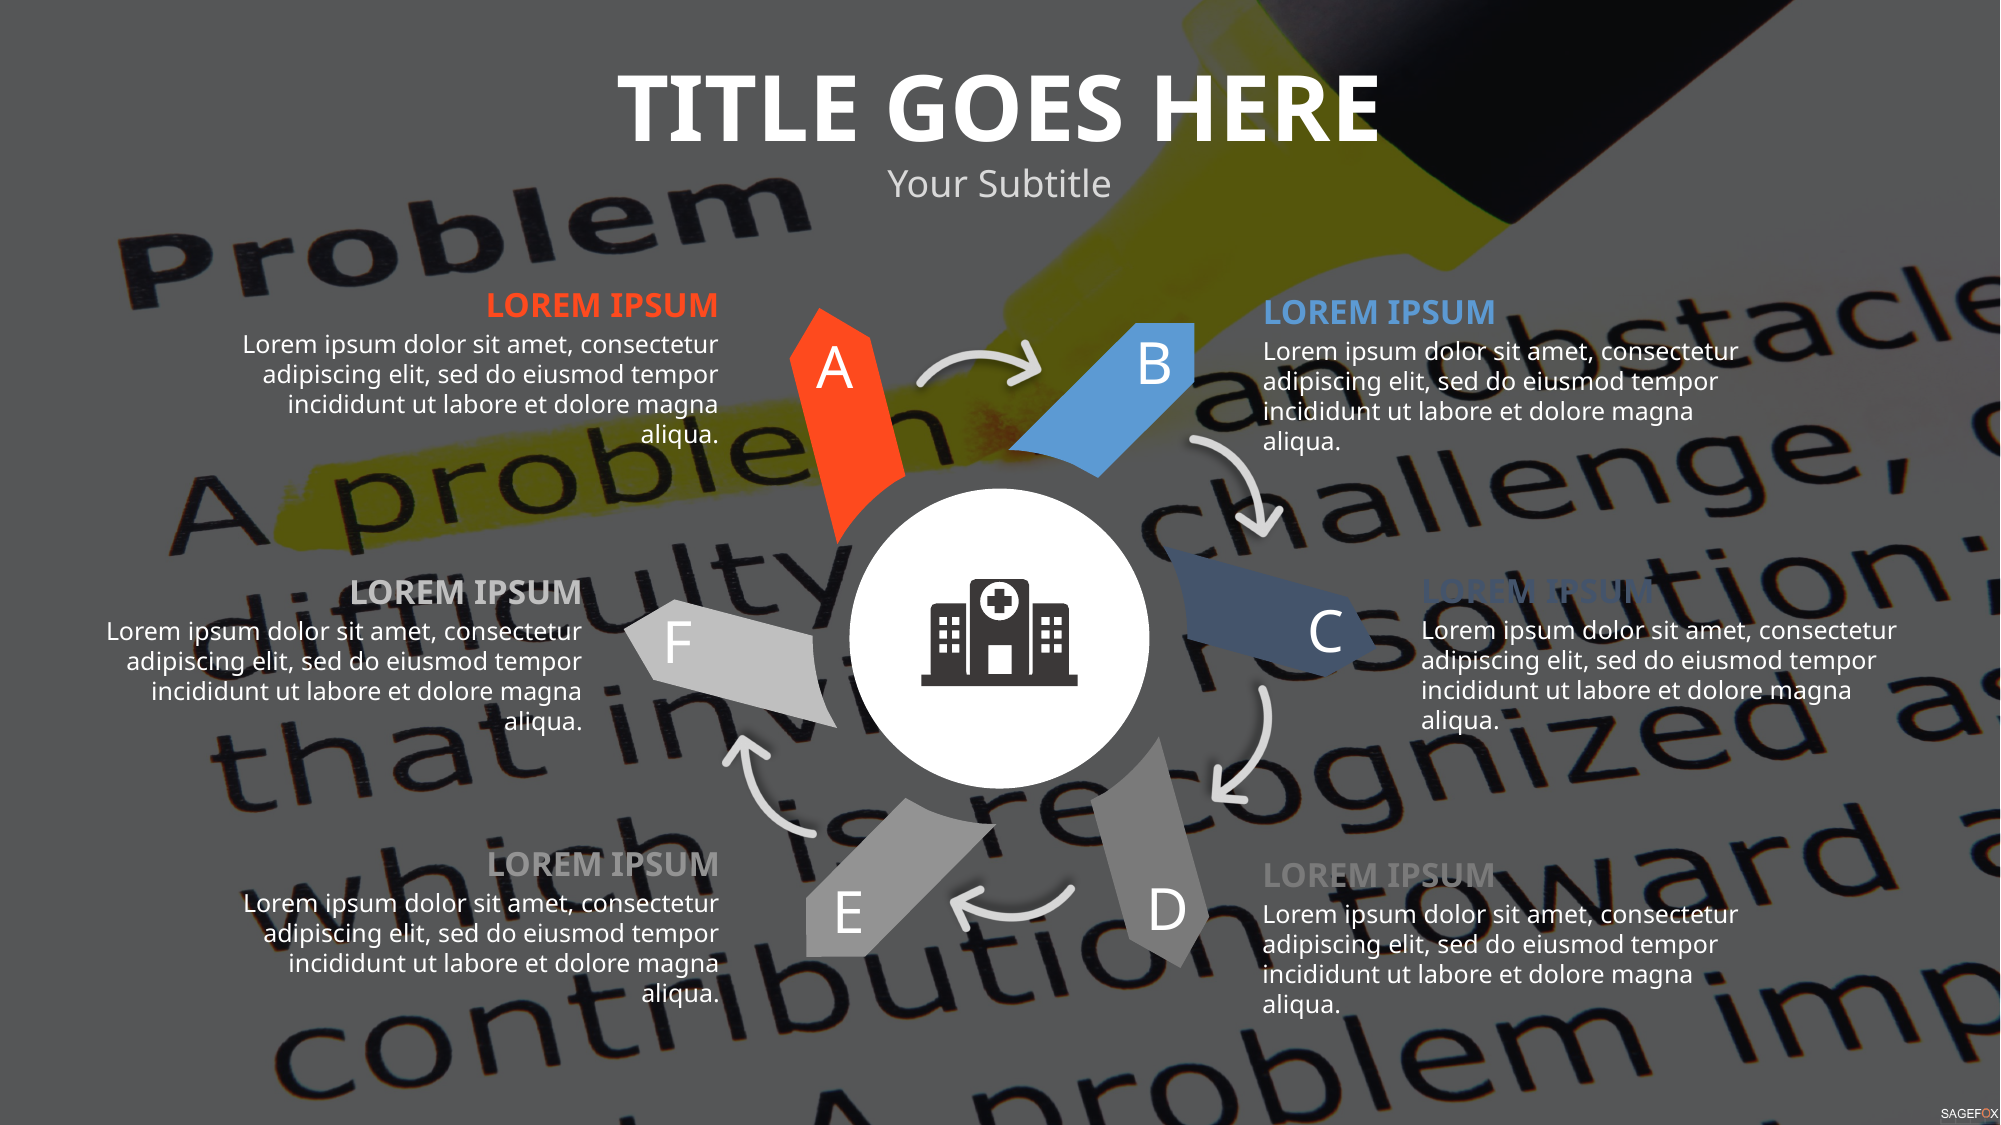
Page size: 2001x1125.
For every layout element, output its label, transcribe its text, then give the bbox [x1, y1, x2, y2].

text_box [921, 579, 1078, 687]
text_box LOREM IPSUM Lorem ipsum dolor sit amet, consectetur adipiscing elit, sed do eiusmod tempor incididunt ut labore et dolore magna aliqua. [210, 278, 730, 454]
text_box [814, 761, 928, 990]
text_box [1005, 318, 1227, 443]
picture [1188, 696, 1294, 802]
text_box [852, 487, 1147, 790]
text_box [801, 304, 890, 538]
picture [955, 847, 1061, 953]
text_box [1147, 575, 1381, 673]
picture [930, 318, 1005, 424]
text_box LOREM IPSUM Lorem ipsum dolor sit amet, consectetur adipiscing elit, sed do eiusmod tempor incididunt ut labore et dolore magna aliqua. [211, 837, 730, 1013]
text_box LOREM IPSUM Lorem ipsum dolor sit amet, consectetur adipiscing elit, sed do eiusmod tempor incididunt ut labore et dolore magna aliqua. [1252, 285, 1772, 461]
text_box LOREM IPSUM Lorem ipsum dolor sit amet, consectetur adipiscing elit, sed do eiusmod tempor incididunt ut labore et dolore magna aliqua. [74, 565, 593, 741]
picture [1181, 434, 1287, 540]
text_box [1108, 743, 1199, 973]
text_box TITLE GOES HERE Your Subtitle [548, 42, 1452, 212]
picture [1940, 0, 2001, 1125]
text_box LOREM IPSUM Lorem ipsum dolor sit amet, consectetur adipiscing elit, sed do eiusmod tempor incididunt ut labore et dolore magna aliqua. [1411, 564, 1930, 740]
picture [718, 732, 824, 838]
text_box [619, 597, 852, 700]
text_box LOREM IPSUM Lorem ipsum dolor sit amet, consectetur adipiscing elit, sed do eiusmod tempor incididunt ut labore et dolore magna aliqua. [1252, 848, 1772, 1024]
